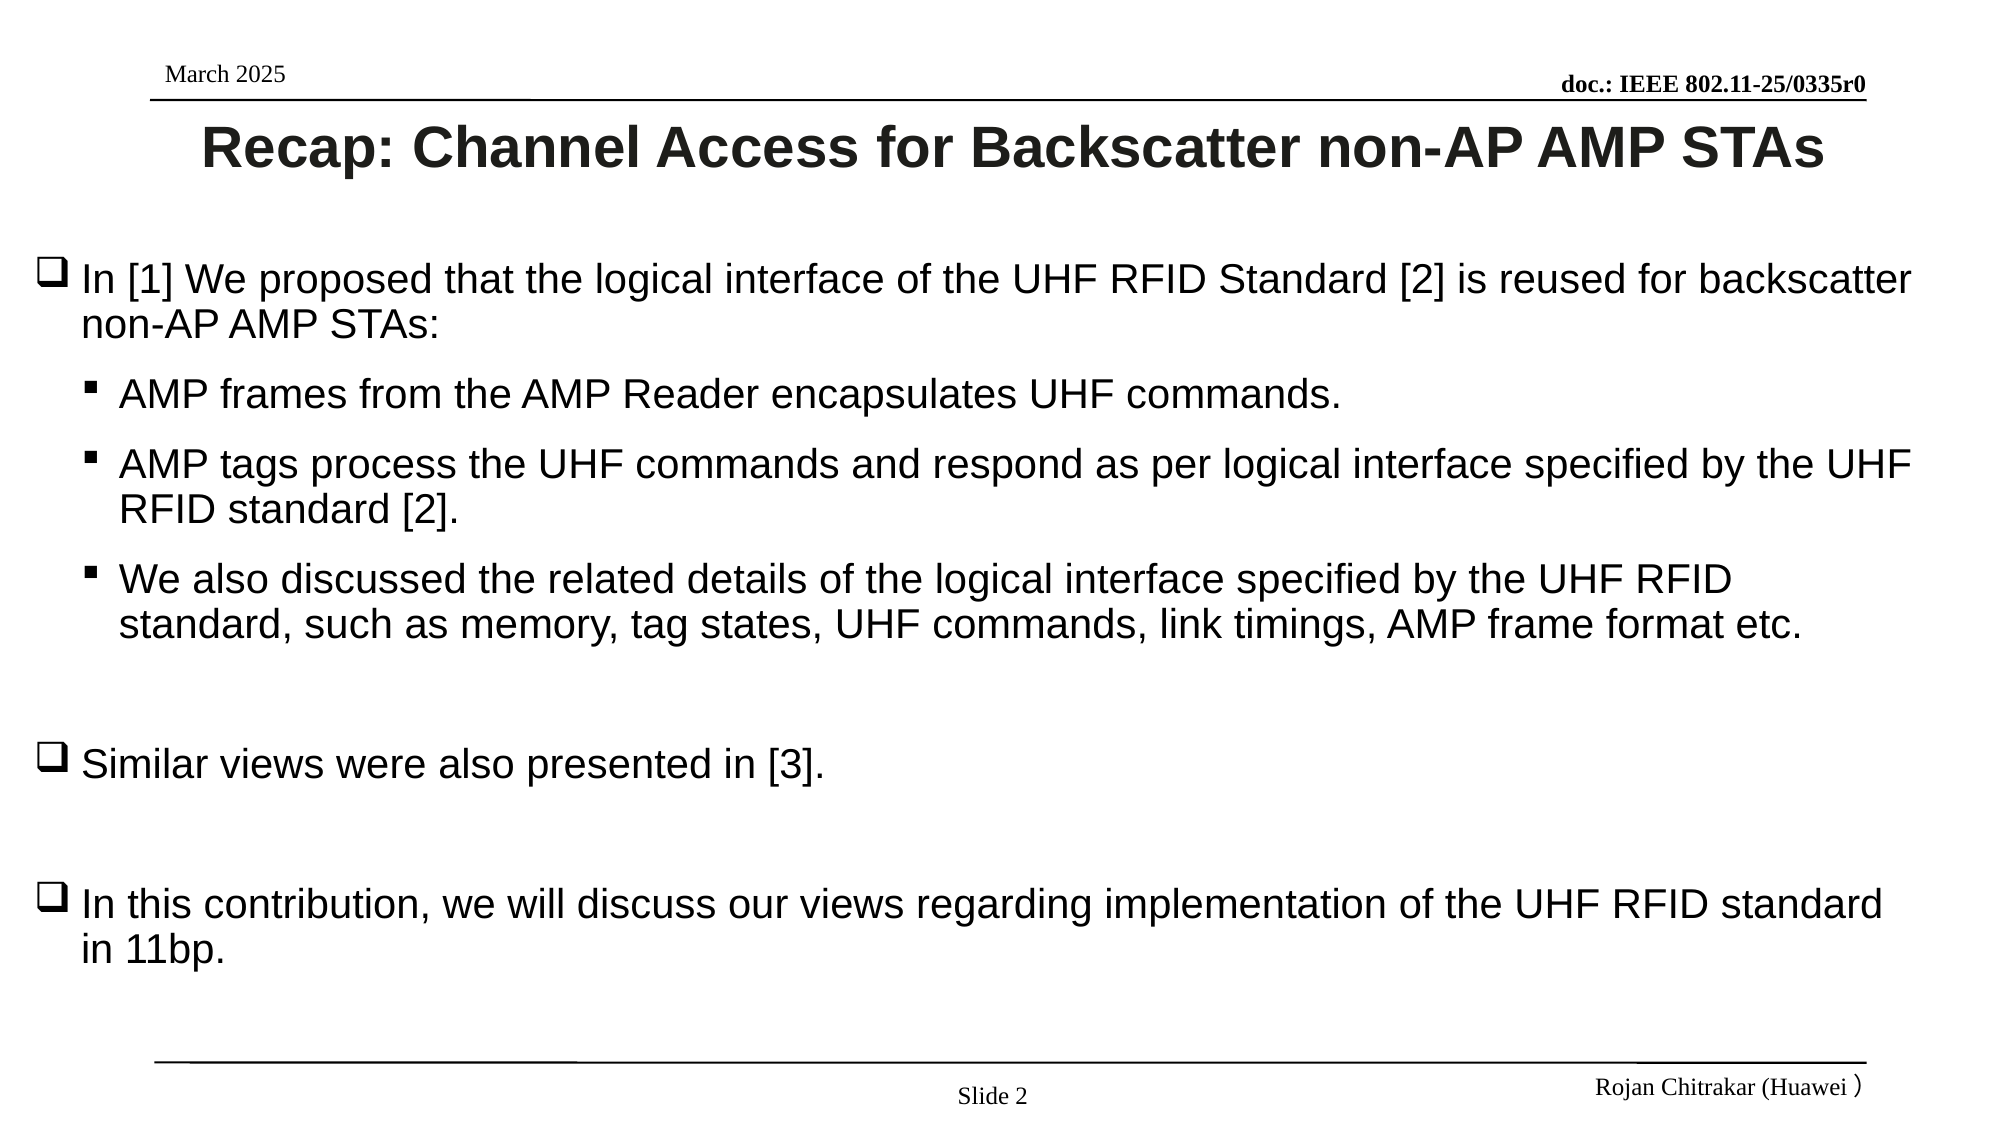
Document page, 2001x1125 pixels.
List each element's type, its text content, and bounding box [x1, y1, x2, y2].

slide_number Slide 2 [921, 1075, 1065, 1115]
title Recap: Channel Access for Backscatter non-AP AMP STAs [165, 101, 1864, 186]
text_box In [1] We proposed that the logical interface of the UHF RFID Standard [2] is reused for backscatter non-AP AMP STAs: AMP frames from the AMP Reader encapsulates UHF commands. AMP tags process the UHF commands and respond as per logical interface specified by the UHF RFID standard [2]. We also discussed the related details of the logical interface specified by the UHF RFID standard, such as memory, tag states, UHF commands, link timings, AMP frame format etc. Similar views were also presented in [3]. In this contribution, we will discuss our views regarding implementation of the UHF RFID standard in 11bp. [19, 250, 1934, 981]
